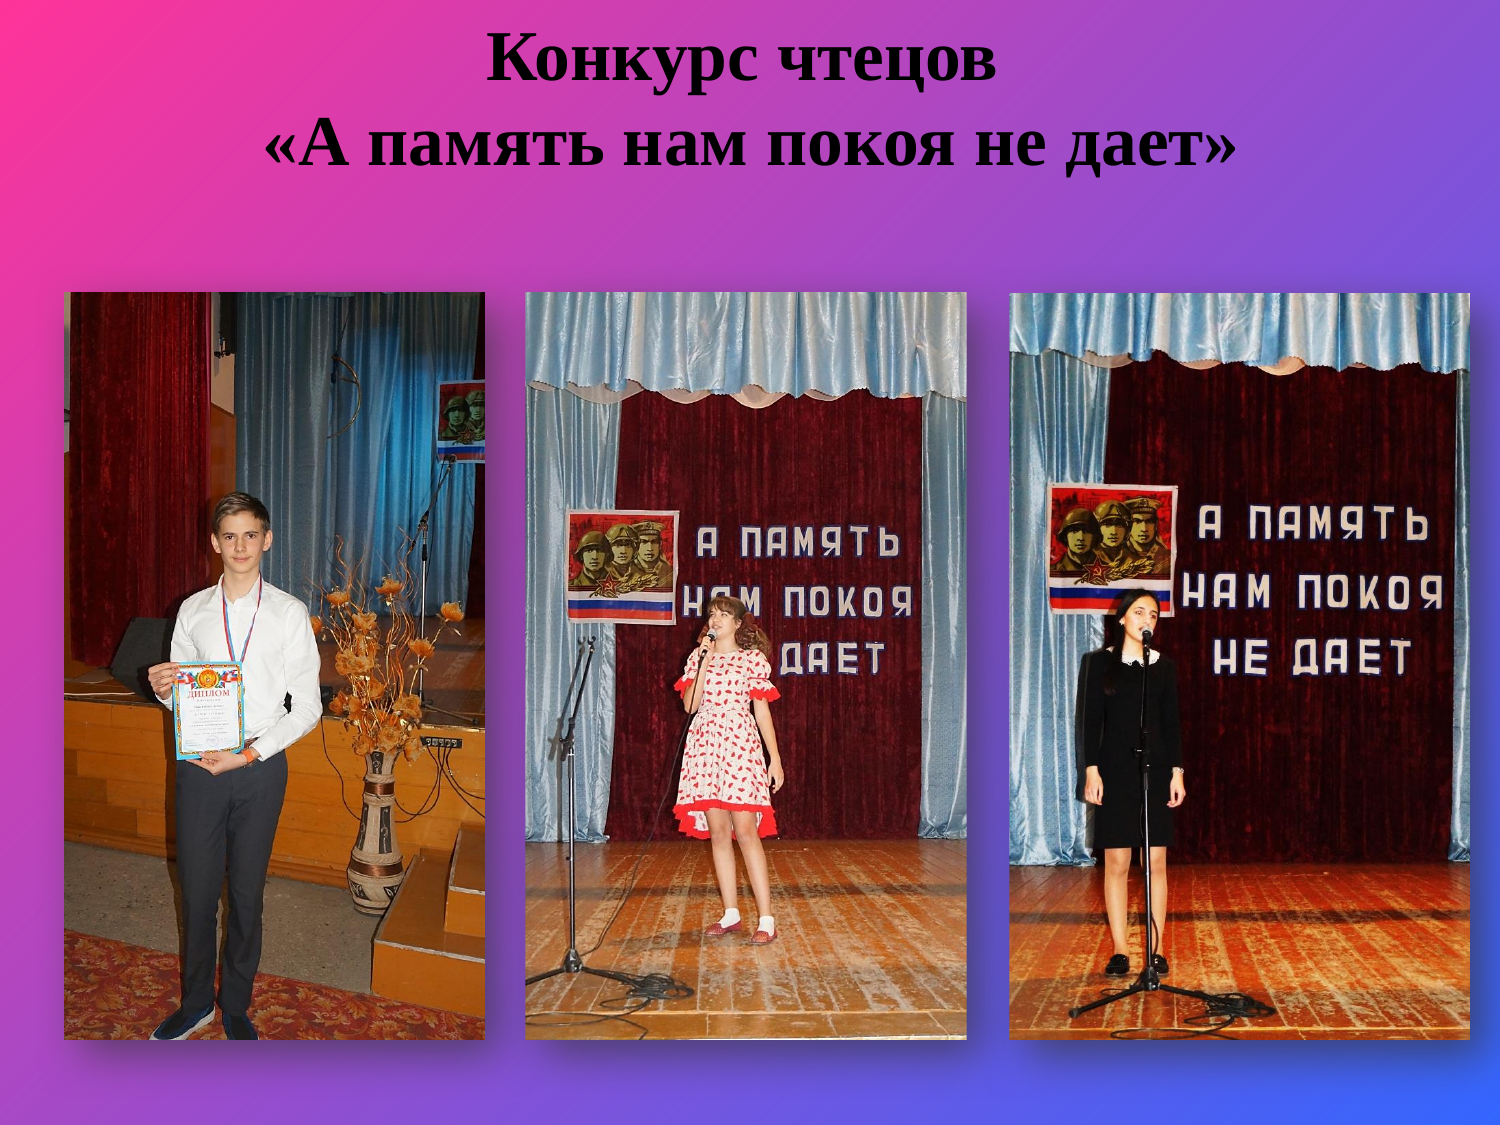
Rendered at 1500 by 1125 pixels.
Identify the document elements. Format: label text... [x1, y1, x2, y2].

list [525, 292, 967, 1040]
picture [64, 292, 485, 1040]
title Конкурс чтецов «А память нам покоя не дает» [76, 0, 1427, 189]
picture [1009, 293, 1471, 1040]
